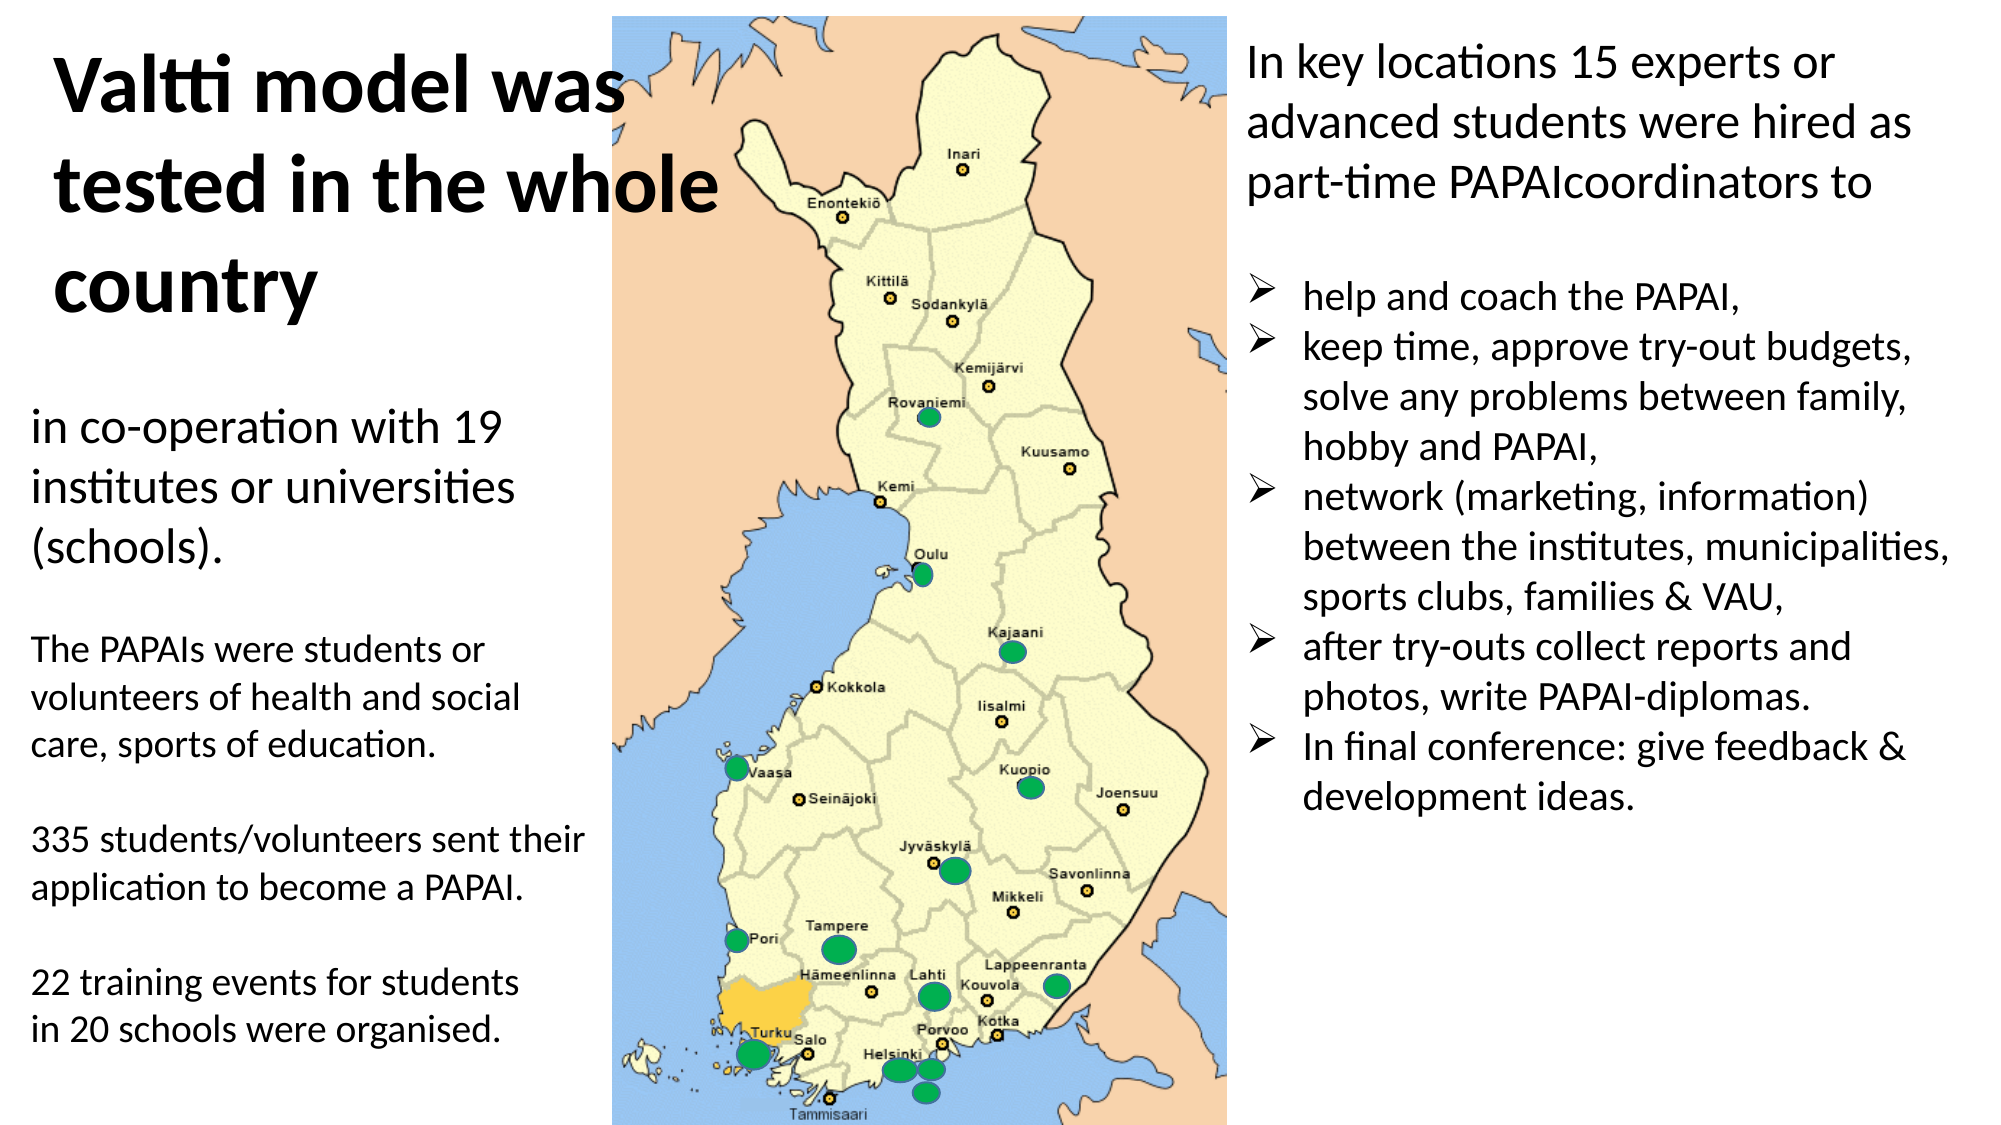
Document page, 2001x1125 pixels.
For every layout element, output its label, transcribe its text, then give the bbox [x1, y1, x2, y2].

text_box Valtti model was tested in the whole country [38, 21, 612, 337]
picture [612, 16, 1227, 1125]
text_box In key locations 15 experts or advanced students were hired as part-time PAPAIcoordinators to help and coach the PAPAI, keep time, approve try-out budgets, solve any problems between family, hobby and PAPAI, network (marketing, information) between the institutes, municipalities, sports clubs, families & VAU, after try-outs collect reports and photos, write PAPAI-diplomas. In final conference: give feedback & development ideas. [1231, 21, 1975, 1102]
text_box in co-operation with 19 institutes or universities (schools). The PAPAIs were students or volunteers of health and social care, sports of education. 335 students/volunteers sent their application to become a PAPAI. 22 training events for students in 20 schools were organised. [15, 385, 612, 1125]
